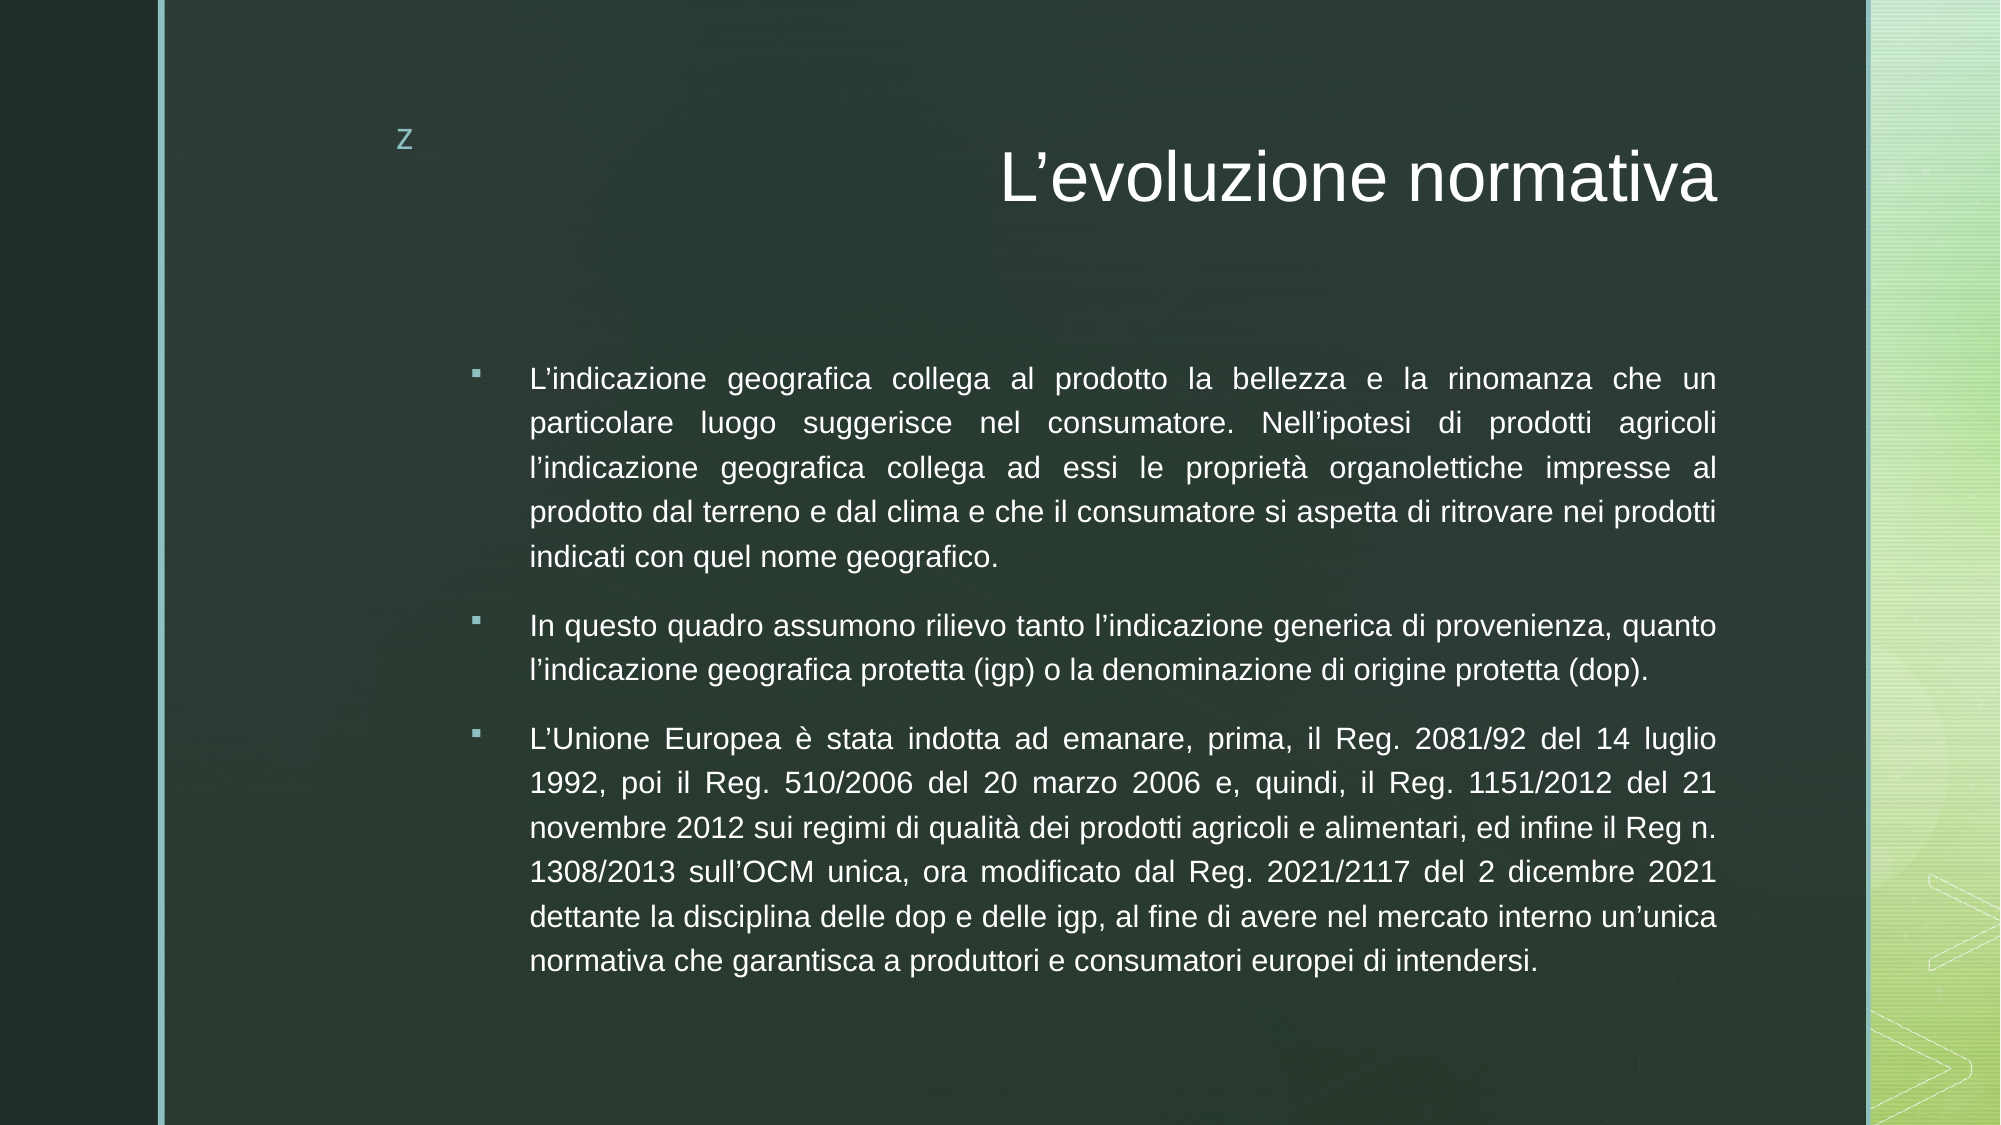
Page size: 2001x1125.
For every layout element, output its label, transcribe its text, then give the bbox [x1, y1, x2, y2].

title L’evoluzione normativa [428, 132, 1734, 310]
picture [1871, 0, 2001, 1125]
list L’indicazione geografica collega al prodotto la bellezza e la rinomanza che un particolare luogo suggerisce nel consumatore. Nell’ipotesi di prodotti agricoli l’indicazione geografica collega ad essi le proprietà organolettiche impresse al prodotto dal terreno e dal clima e che il consumatore si aspetta di ritrovare nei prodotti indicati con quel nome geografico. In questo quadro assumono rilievo tanto l’indicazione generica di provenienza, quanto l’indicazione geografica protetta (igp) o la denominazione di origine protetta (dop). L’Unione Europea è stata indotta ad emanare, prima, il Reg. 2081/92 del 14 luglio 1992, poi il Reg. 510/2006 del 20 marzo 2006 e, quindi, il Reg. 1151/2012 del 21 novembre 2012 sui regimi di qualità dei prodotti agricoli e alimentari, ed infine il Reg n. 1308/2013 sull’OCM unica, ora modificato dal Reg. 2021/2117 del 2 dicembre 2021 dettante la disciplina delle dop e delle igp, al fine di avere nel mercato interno un’unica normativa che garantisca a produttori e consumatori europei di intendersi. [454, 336, 1734, 993]
